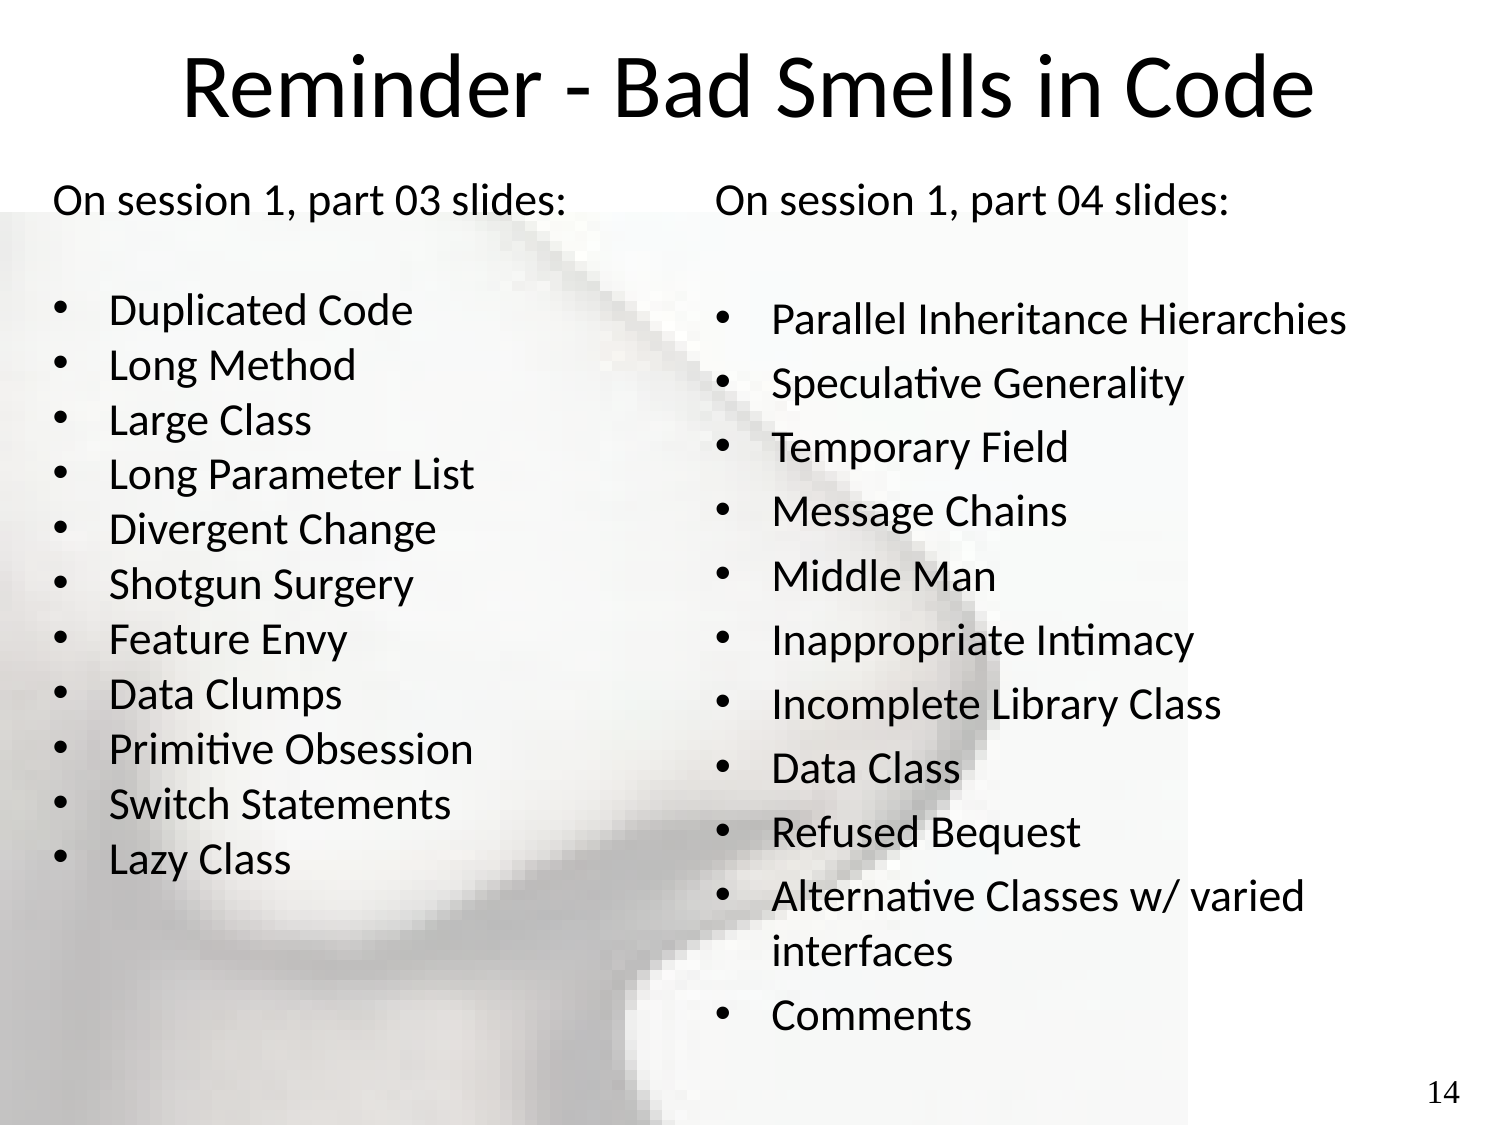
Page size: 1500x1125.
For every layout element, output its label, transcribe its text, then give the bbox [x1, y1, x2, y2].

list On session 1, part 03 slides: Duplicated Code Long Method Large Class Long Parameter List Divergent Change Shotgun Surgery Feature Envy Data Clumps Primitive Obsession Switch Statements Lazy Class [37, 162, 699, 210]
picture [0, 211, 1188, 1125]
text_box On session 1, part 04 slides: Parallel Inheritance Hierarchies Speculative Generality Temporary Field Message Chains Middle Man Inappropriate Intimacy Incomplete Library Class Data Class Refused Bequest Alternative Classes w/ varied interfaces Comments [699, 162, 1375, 1025]
title Reminder - Bad Smells in Code [75, 0, 1425, 175]
